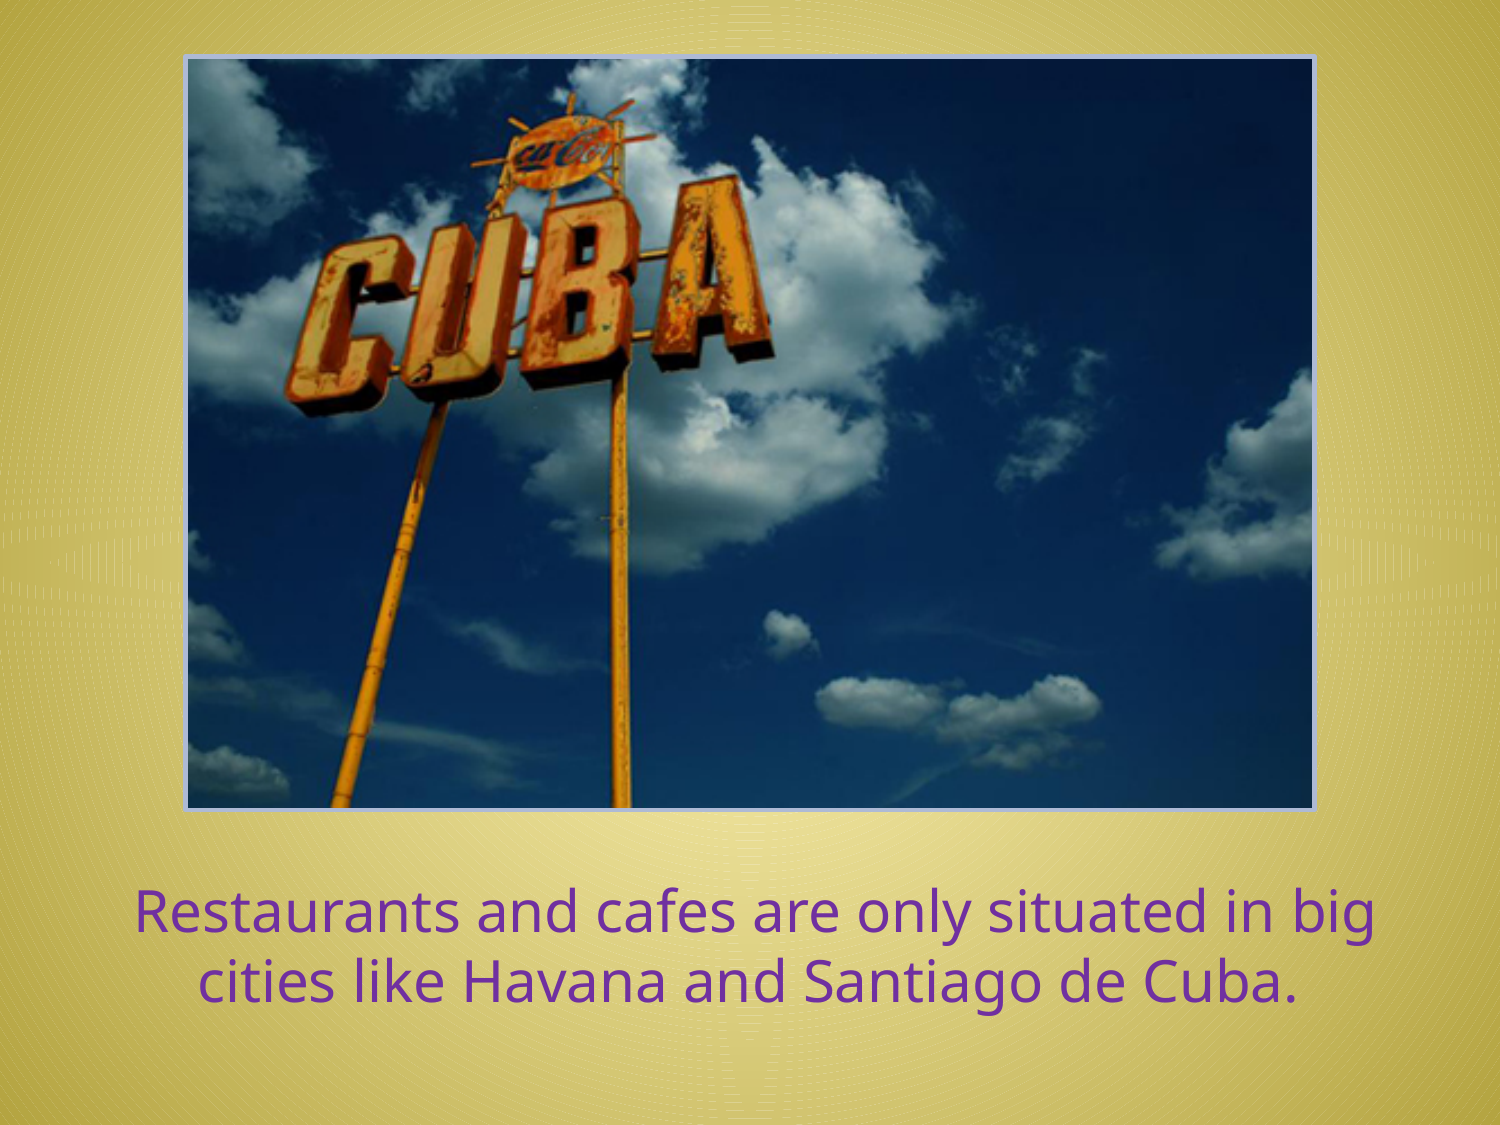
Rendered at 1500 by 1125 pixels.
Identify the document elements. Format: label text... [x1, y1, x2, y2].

picture [187, 58, 1313, 809]
subtitle Restaurants and cafes are only situated in big cities like Havana and Santiago de Cuba. [58, 867, 1454, 1125]
